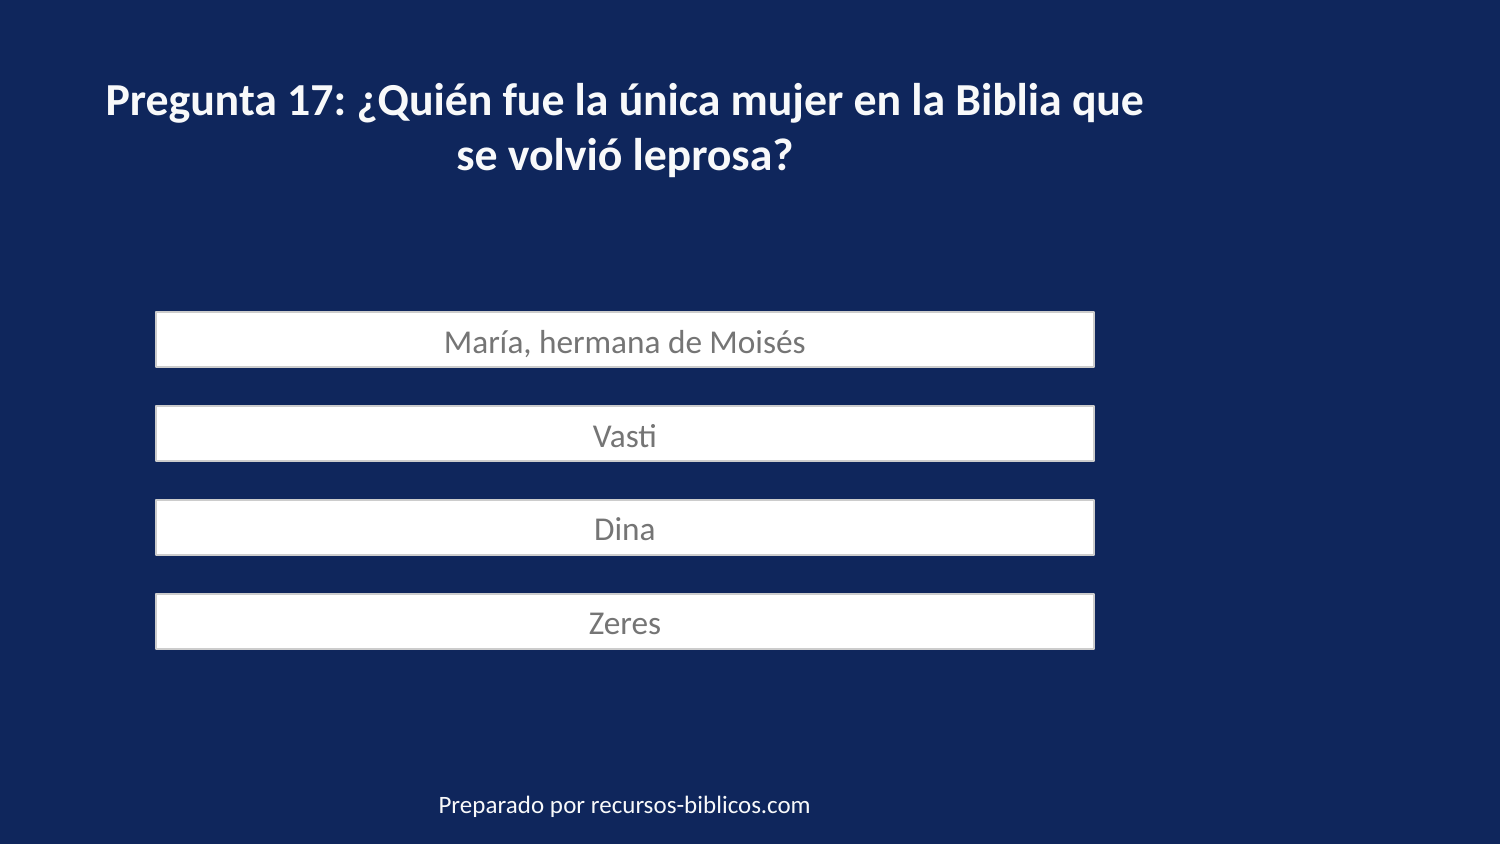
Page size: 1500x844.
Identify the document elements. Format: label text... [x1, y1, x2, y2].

text_box Pregunta 17: ¿Quién fue la única mujer en la Biblia que se volvió leprosa? [78, 62, 1172, 188]
text_box Dina [156, 499, 1094, 555]
text_box María, hermana de Moisés [156, 312, 1094, 368]
text_box Vasti [156, 406, 1094, 462]
text_box Preparado por recursos-biblicos.com [78, 781, 1172, 827]
text_box Zeres [156, 593, 1094, 649]
